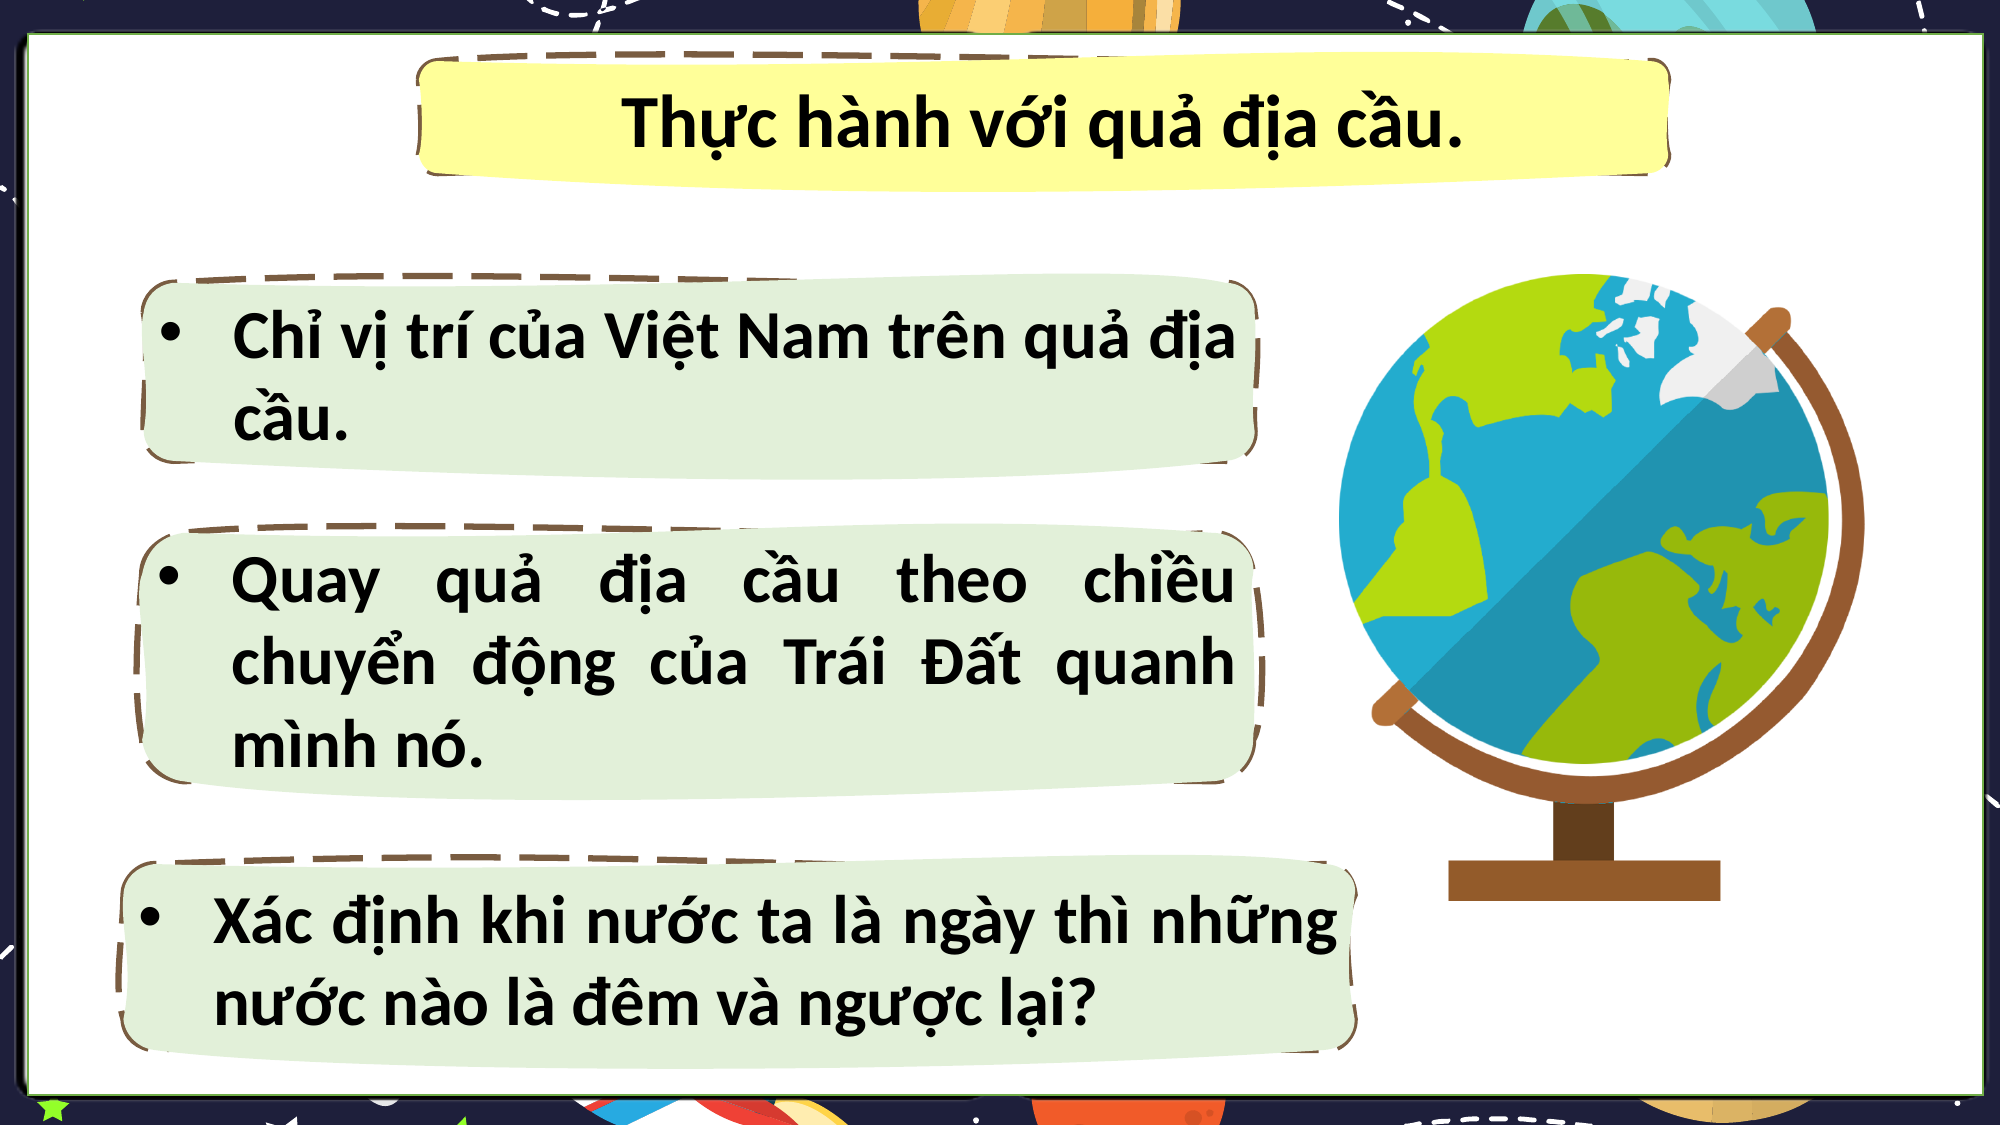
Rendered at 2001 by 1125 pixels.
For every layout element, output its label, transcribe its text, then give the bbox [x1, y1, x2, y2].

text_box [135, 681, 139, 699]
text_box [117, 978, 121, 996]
text_box Thực hành với quả địa cầu. [417, 51, 1670, 192]
text_box Chỉ vị trí của Việt Nam trên quả địa cầu. [141, 273, 1238, 480]
picture [0, 0, 2001, 1125]
text_box [27, 33, 1984, 1096]
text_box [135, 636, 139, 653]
text_box Quay quả địa cầu theo chiều chuyển động của Trái Đất quanh mình nó. [136, 523, 1238, 801]
text_box Xác định khi nước ta là ngày thì những nước nào là đêm và ngược lại? [118, 854, 1356, 1069]
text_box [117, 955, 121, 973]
